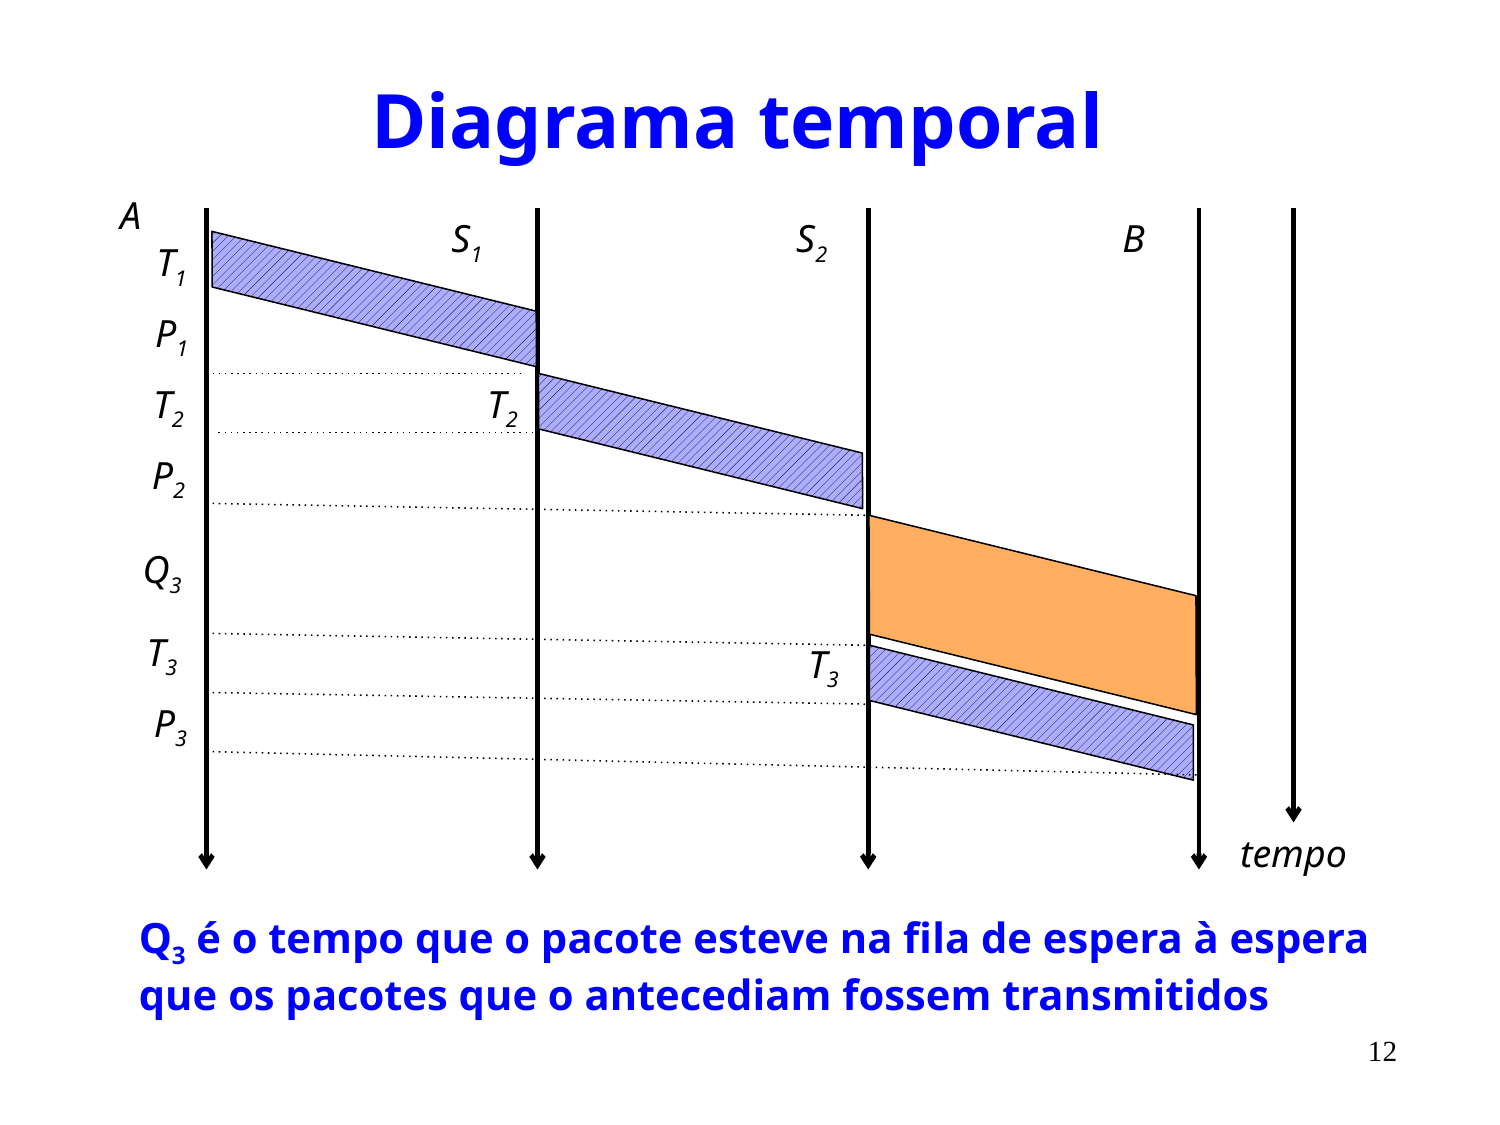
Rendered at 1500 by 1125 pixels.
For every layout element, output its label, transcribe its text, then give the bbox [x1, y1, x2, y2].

text_box Q3 é o tempo que o pacote esteve na fila de espera à espera que os pacotes que o antecediam fossem transmitidos [123, 904, 1412, 1083]
text_box S2 [781, 207, 843, 274]
text_box [541, 373, 863, 501]
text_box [206, 751, 1200, 776]
text_box tempo [1225, 822, 1362, 883]
text_box [873, 516, 1194, 715]
text_box [873, 646, 1194, 749]
text_box T3 [131, 621, 193, 688]
text_box P2 [137, 444, 201, 511]
text_box A [105, 184, 156, 245]
title Diagrama temporal [50, 62, 1425, 175]
text_box T3 [793, 654, 854, 690]
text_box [206, 503, 869, 516]
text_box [206, 692, 869, 705]
text_box P1 [140, 302, 202, 369]
slide_number 12 [1262, 1025, 1413, 1088]
text_box B [1107, 207, 1160, 268]
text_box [206, 633, 869, 646]
text_box [211, 231, 533, 366]
text_box T2 [472, 373, 533, 431]
text_box S1 [436, 207, 498, 274]
text_box P3 [139, 692, 202, 759]
text_box T2 [138, 373, 199, 440]
text_box T1 [141, 231, 202, 298]
text_box Q3 [127, 538, 197, 605]
